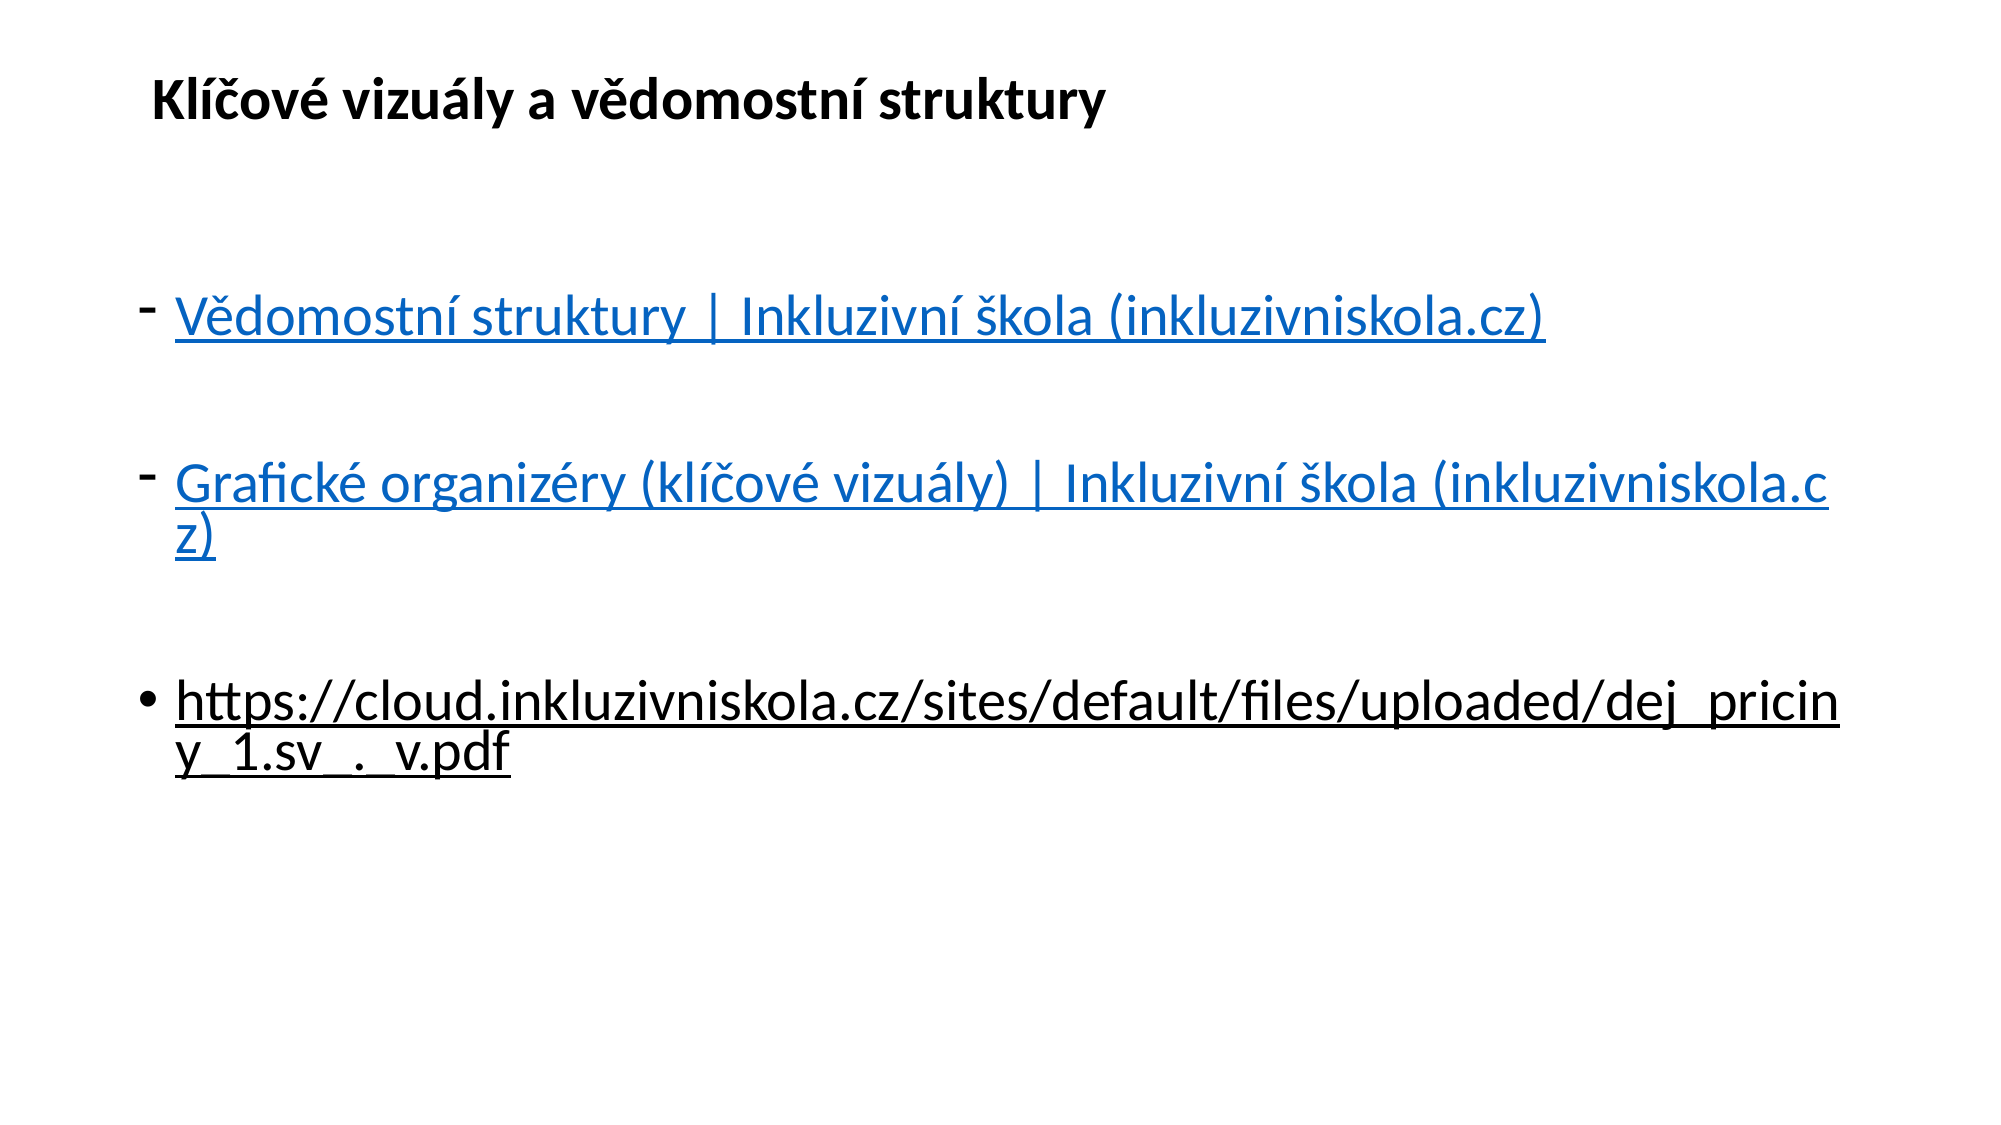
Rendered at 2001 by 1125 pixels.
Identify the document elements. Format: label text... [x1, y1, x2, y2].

list Vědomostní struktury | Inkluzivní škola (inkluzivniskola.cz) Grafické organizéry (klíčové vizuály) | Inkluzivní škola (inkluzivniskola.cz) https://cloud.inkluzivniskola.cz/sites/default/files/uploaded/dej_priciny_1.sv_._v.pdf [122, 187, 1863, 1014]
title Klíčové vizuály a vědomostní struktury [137, 59, 1863, 187]
